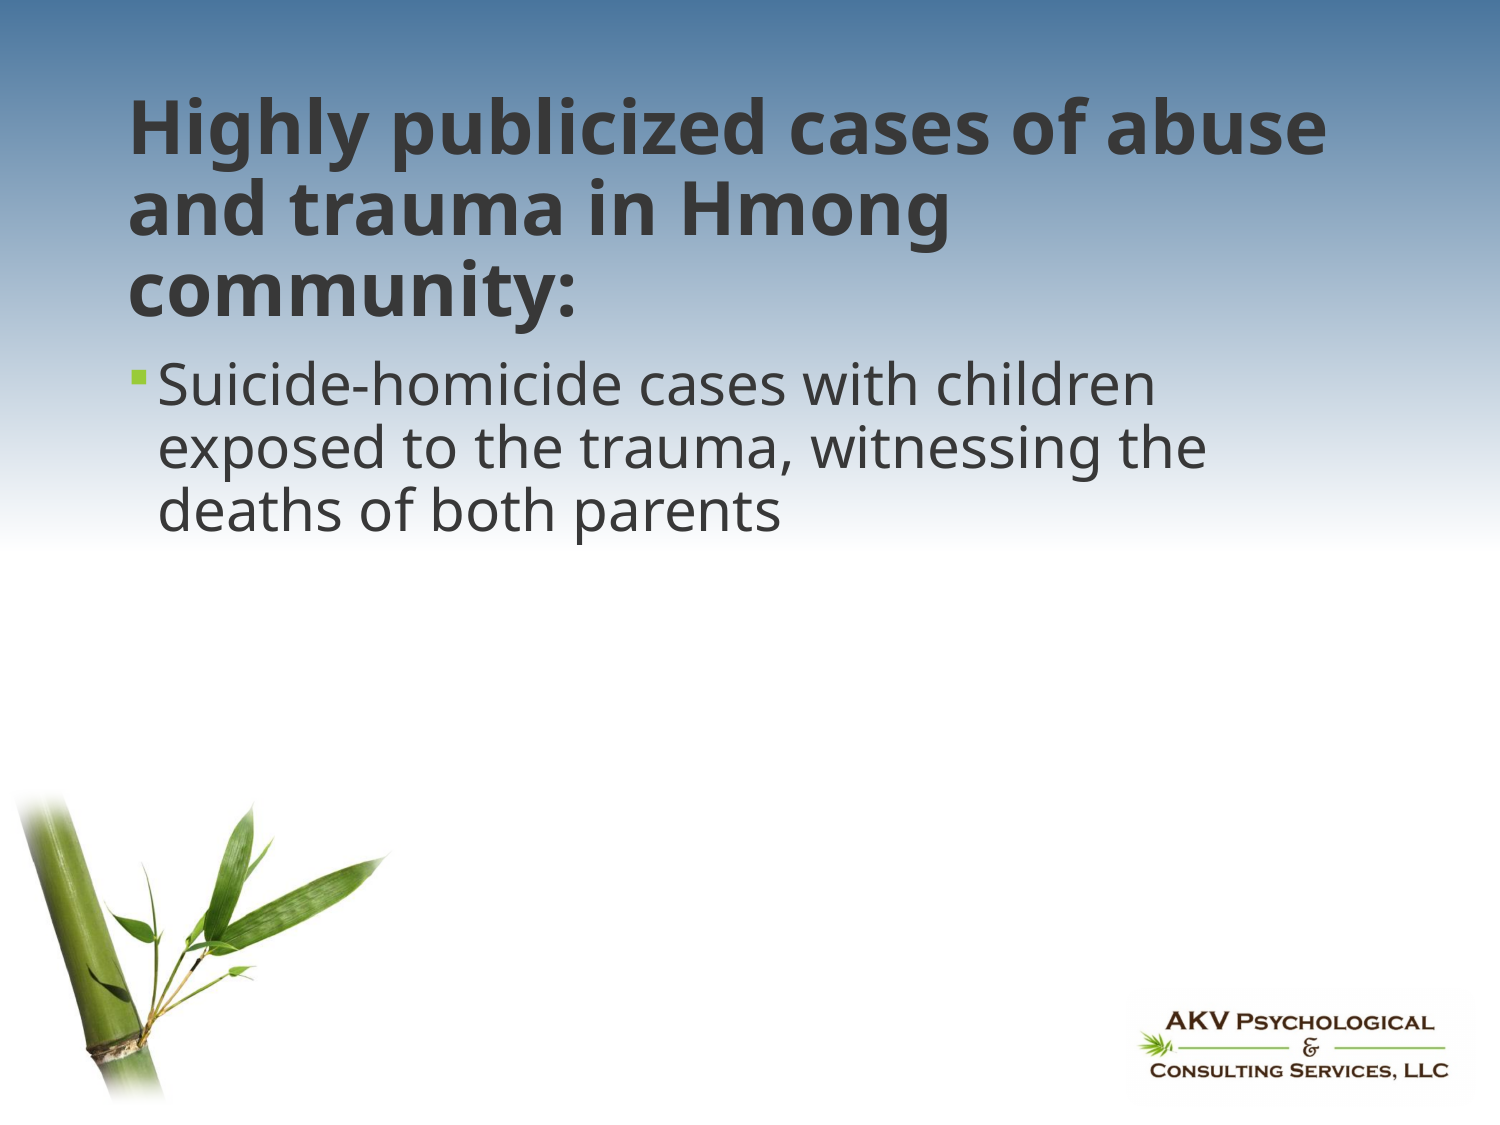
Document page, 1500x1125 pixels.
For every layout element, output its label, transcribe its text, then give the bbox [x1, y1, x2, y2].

list Suicide-homicide cases with children exposed to the trauma, witnessing the deaths of both parents [112, 348, 1388, 1013]
picture [47, 834, 357, 1060]
picture [1147, 1010, 1454, 1085]
title Highly publicized cases of abuse and trauma in Hmong community: [112, 79, 1388, 344]
